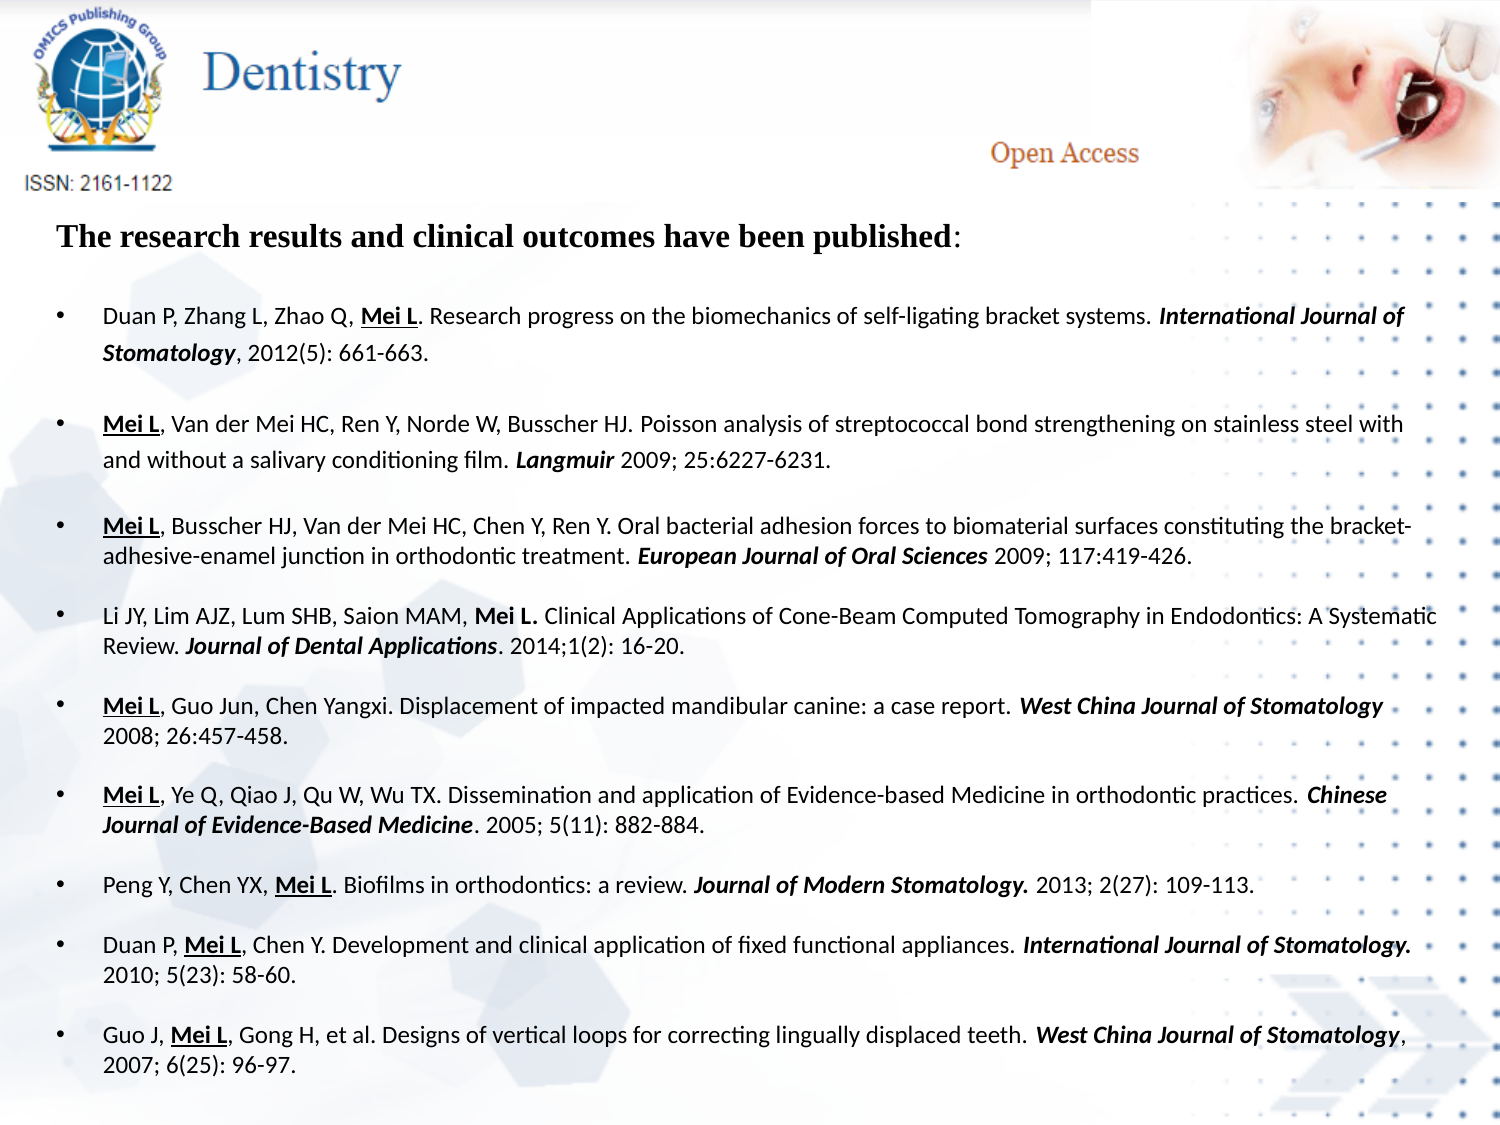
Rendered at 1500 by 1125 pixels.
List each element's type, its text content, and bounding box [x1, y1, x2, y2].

picture [0, 0, 1500, 202]
text_box The research results and clinical outcomes have been published: Duan P, Zhang L, Zhao Q, Mei L. Research progress on the biomechanics of self-ligating bracket systems. International Journal of Stomatology, 2012(5): 661-663. Mei L, Van der Mei HC, Ren Y, Norde W, Busscher HJ. Poisson analysis of streptococcal bond strengthening on stainless steel with and without a salivary conditioning film. Langmuir 2009; 25:6227-6231. Mei L, Busscher HJ, Van der Mei HC, Chen Y, Ren Y. Oral bacterial adhesion forces to biomaterial surfaces constituting the bracket-adhesive-enamel junction in orthodontic treatment. European Journal of Oral Sciences 2009; 117:419-426. Li JY, Lim AJZ, Lum SHB, Saion MAM, Mei L. Clinical Applications of Cone-Beam Computed Tomography in Endodontics: A Systematic Review. Journal of Dental Applications. 2014;1(2): 16-20. Mei L, Guo Jun, Chen Yangxi. Displacement of impacted mandibular canine: a case report. West China Journal of Stomatology 2008; 26:457-458. Mei L, Ye Q, Qiao J, Qu W, Wu TX. Dissemination and application of Evidence-based Medicine in orthodontic practices. Chinese Journal of Evidence-Based Medicine. 2005; 5(11): 882-884. Peng Y, Chen YX, Mei L. Biofilms in orthodontics: a review. Journal of Modern Stomatology. 2013; 2(27): 109-113. Duan P, Mei L, Chen Y. Development and clinical application of fixed functional appliances. International Journal of Stomatology. 2010; 5(23): 58-60. Guo J, Mei L, Gong H, et al. Designs of vertical loops for correcting lingually displaced teeth. West China Journal of Stomatology, 2007; 6(25): 96-97. [40, 211, 1459, 1086]
